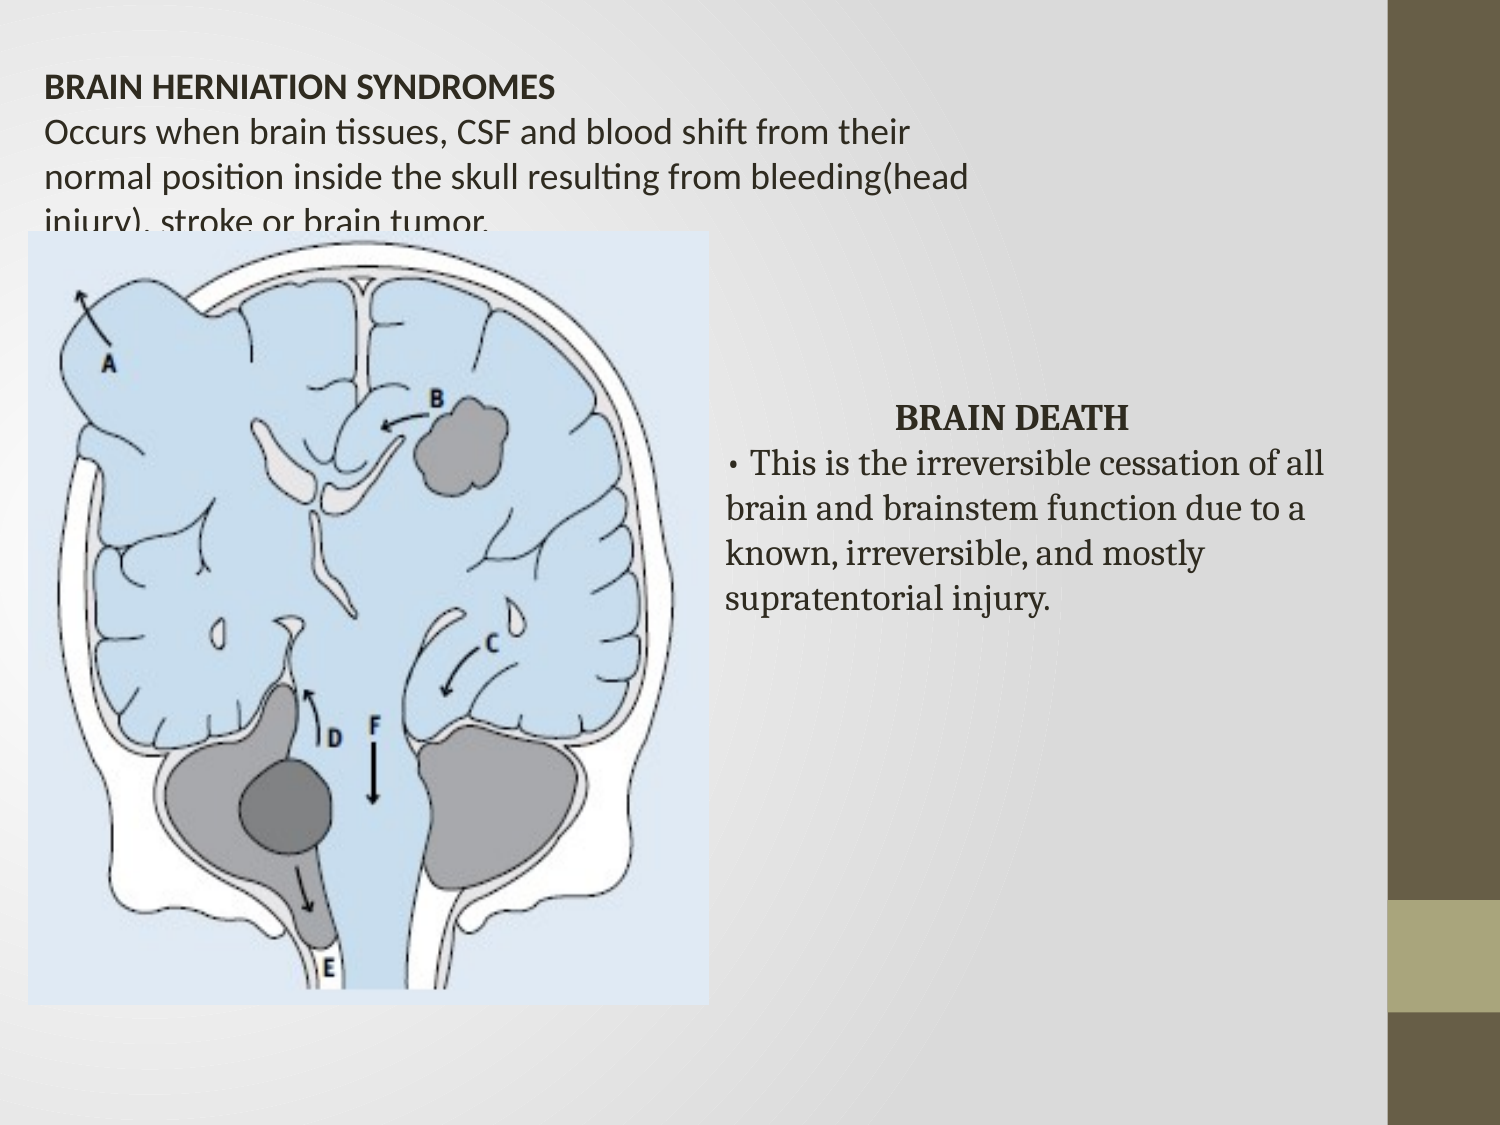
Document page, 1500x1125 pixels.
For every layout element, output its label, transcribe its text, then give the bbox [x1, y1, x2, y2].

picture [28, 231, 709, 1006]
text_box BRAIN DEATH • This is the irreversible cessation of all brain and brainstem function due to a known, irreversible, and mostly supratentorial injury. [719, 385, 1388, 625]
text_box BRAIN HERNIATION SYNDROMES Occurs when brain tissues, CSF and blood shift from their normal position inside the skull resulting from bleeding(head injury), stroke or brain tumor. [29, 54, 1019, 250]
